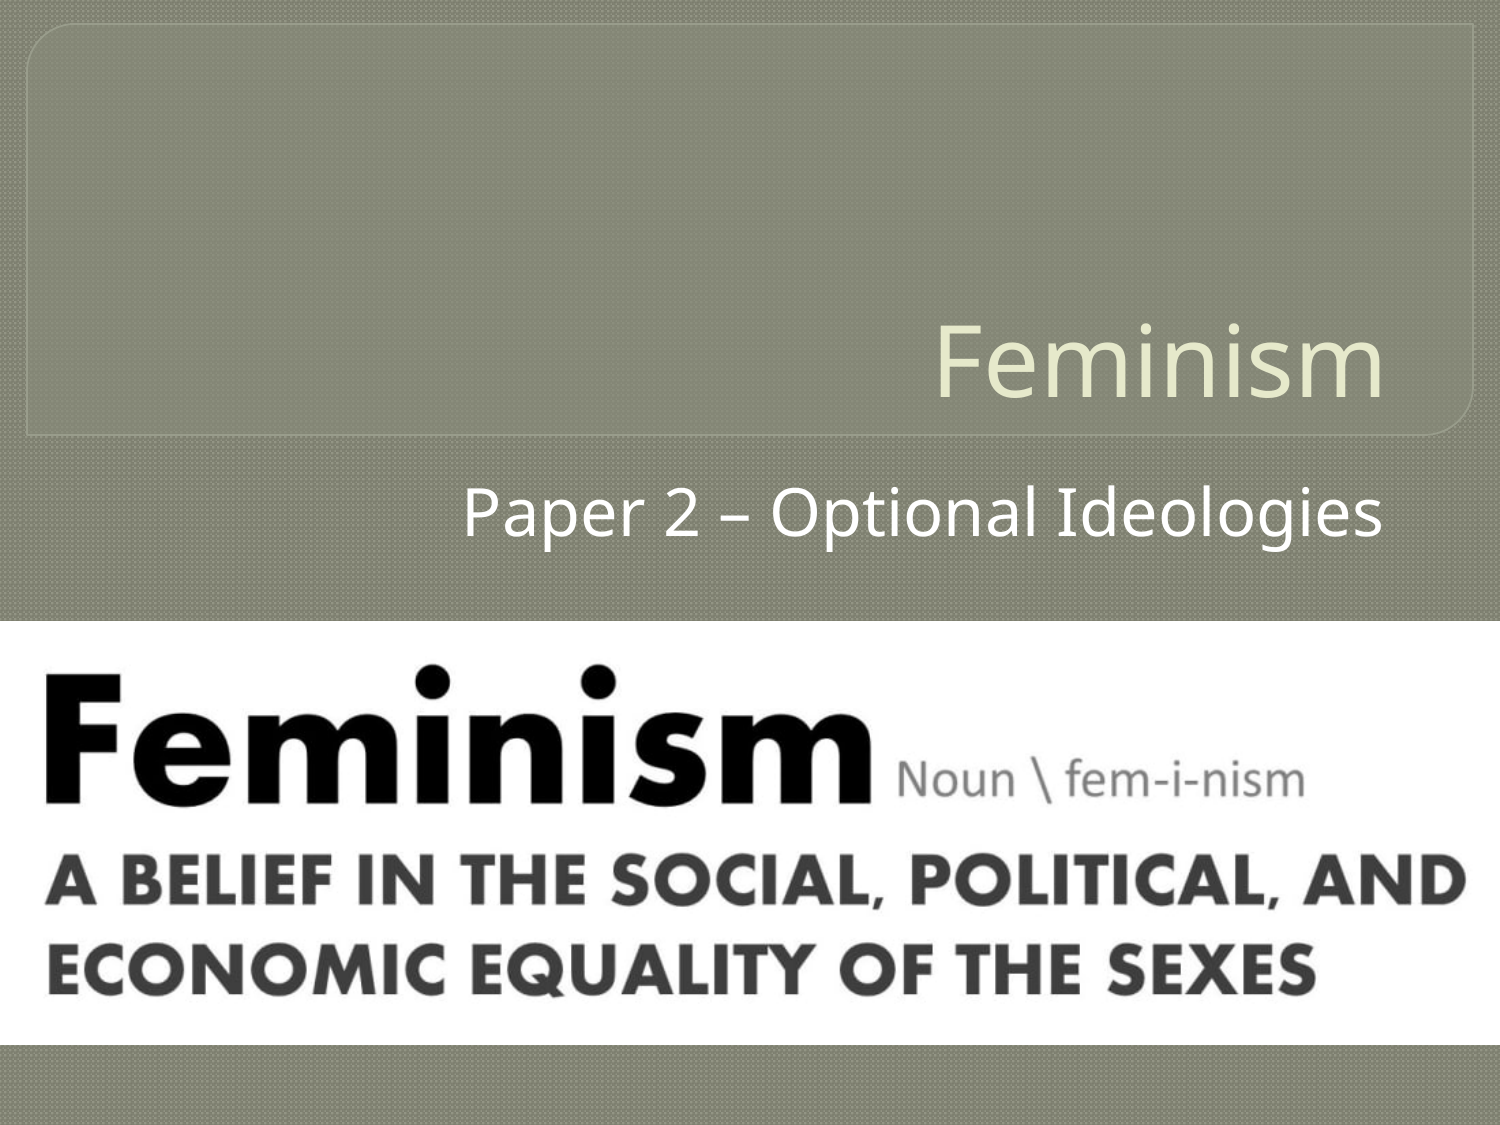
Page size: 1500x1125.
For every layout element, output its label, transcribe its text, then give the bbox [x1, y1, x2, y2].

title Feminism [76, 62, 1427, 425]
picture [0, 621, 1500, 1045]
subtitle Paper 2 – Optional Ideologies [350, 462, 1427, 620]
